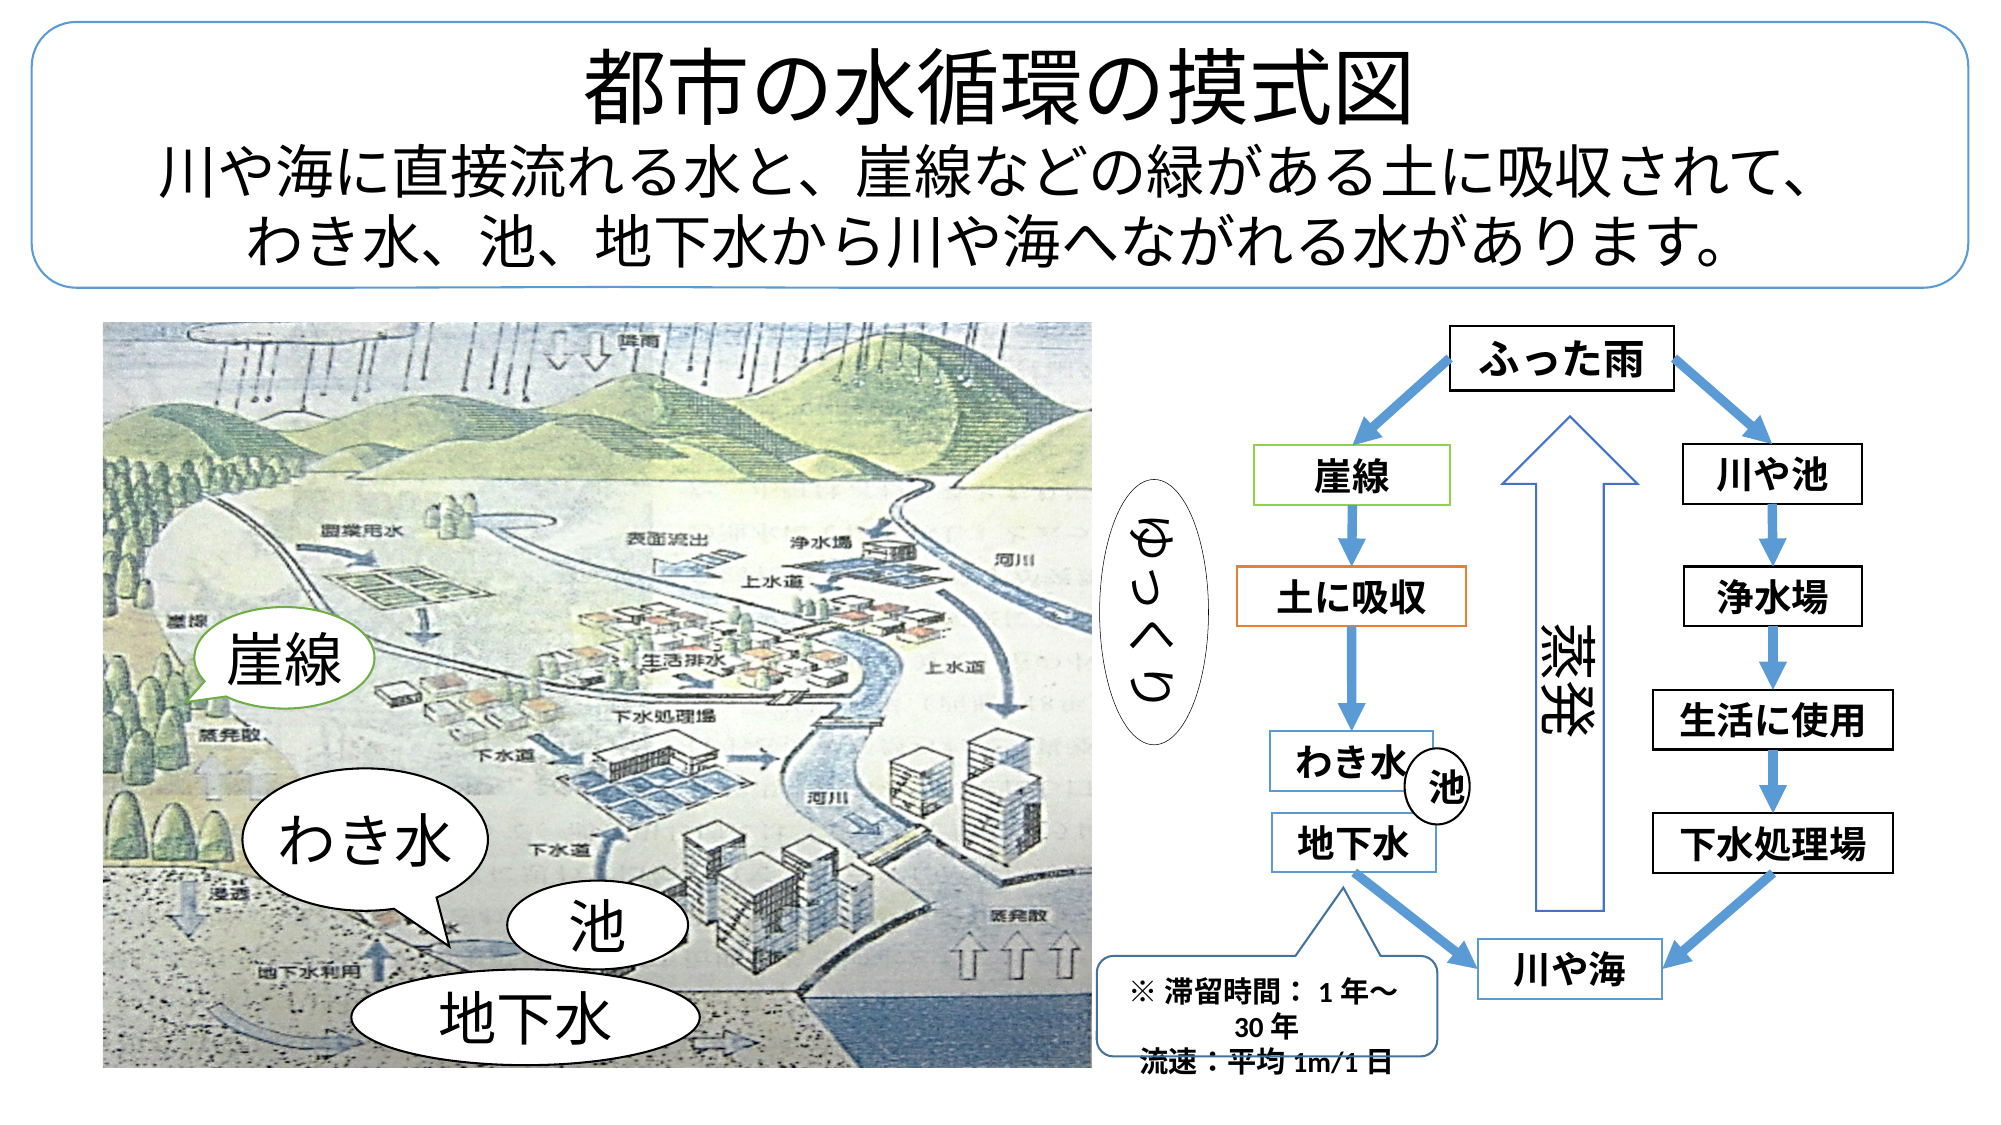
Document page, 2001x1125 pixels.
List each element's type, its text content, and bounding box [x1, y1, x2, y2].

text_box わき水 [1269, 730, 1434, 792]
text_box 崖線 [1253, 444, 1451, 506]
picture [102, 322, 1093, 1068]
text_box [1096, 955, 1438, 1057]
text_box 川や池 [1682, 443, 1863, 505]
text_box 池 [1403, 747, 1471, 826]
text_box 都市の水循環の摸式図 川や海に直接流れる水と、崖線などの緑がある土に吸収されて、 わき水、池、地下水から川や海へながれる水があります。 [30, 20, 1970, 289]
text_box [1674, 358, 1773, 444]
text_box 川や海 [1477, 938, 1663, 1000]
text_box ゆっくり [1098, 478, 1210, 746]
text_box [1352, 358, 1450, 446]
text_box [1662, 873, 1774, 970]
text_box 土に吸収 [1236, 565, 1467, 627]
text_box ふった雨 [1449, 325, 1675, 392]
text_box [1354, 873, 1478, 970]
text_box 下水処理場 [1652, 812, 1894, 874]
text_box 地下水 [1271, 812, 1437, 873]
text_box 生活に使用 [1652, 689, 1894, 751]
text_box 蒸発 [1499, 414, 1641, 912]
text_box 浄水場 [1683, 565, 1863, 627]
